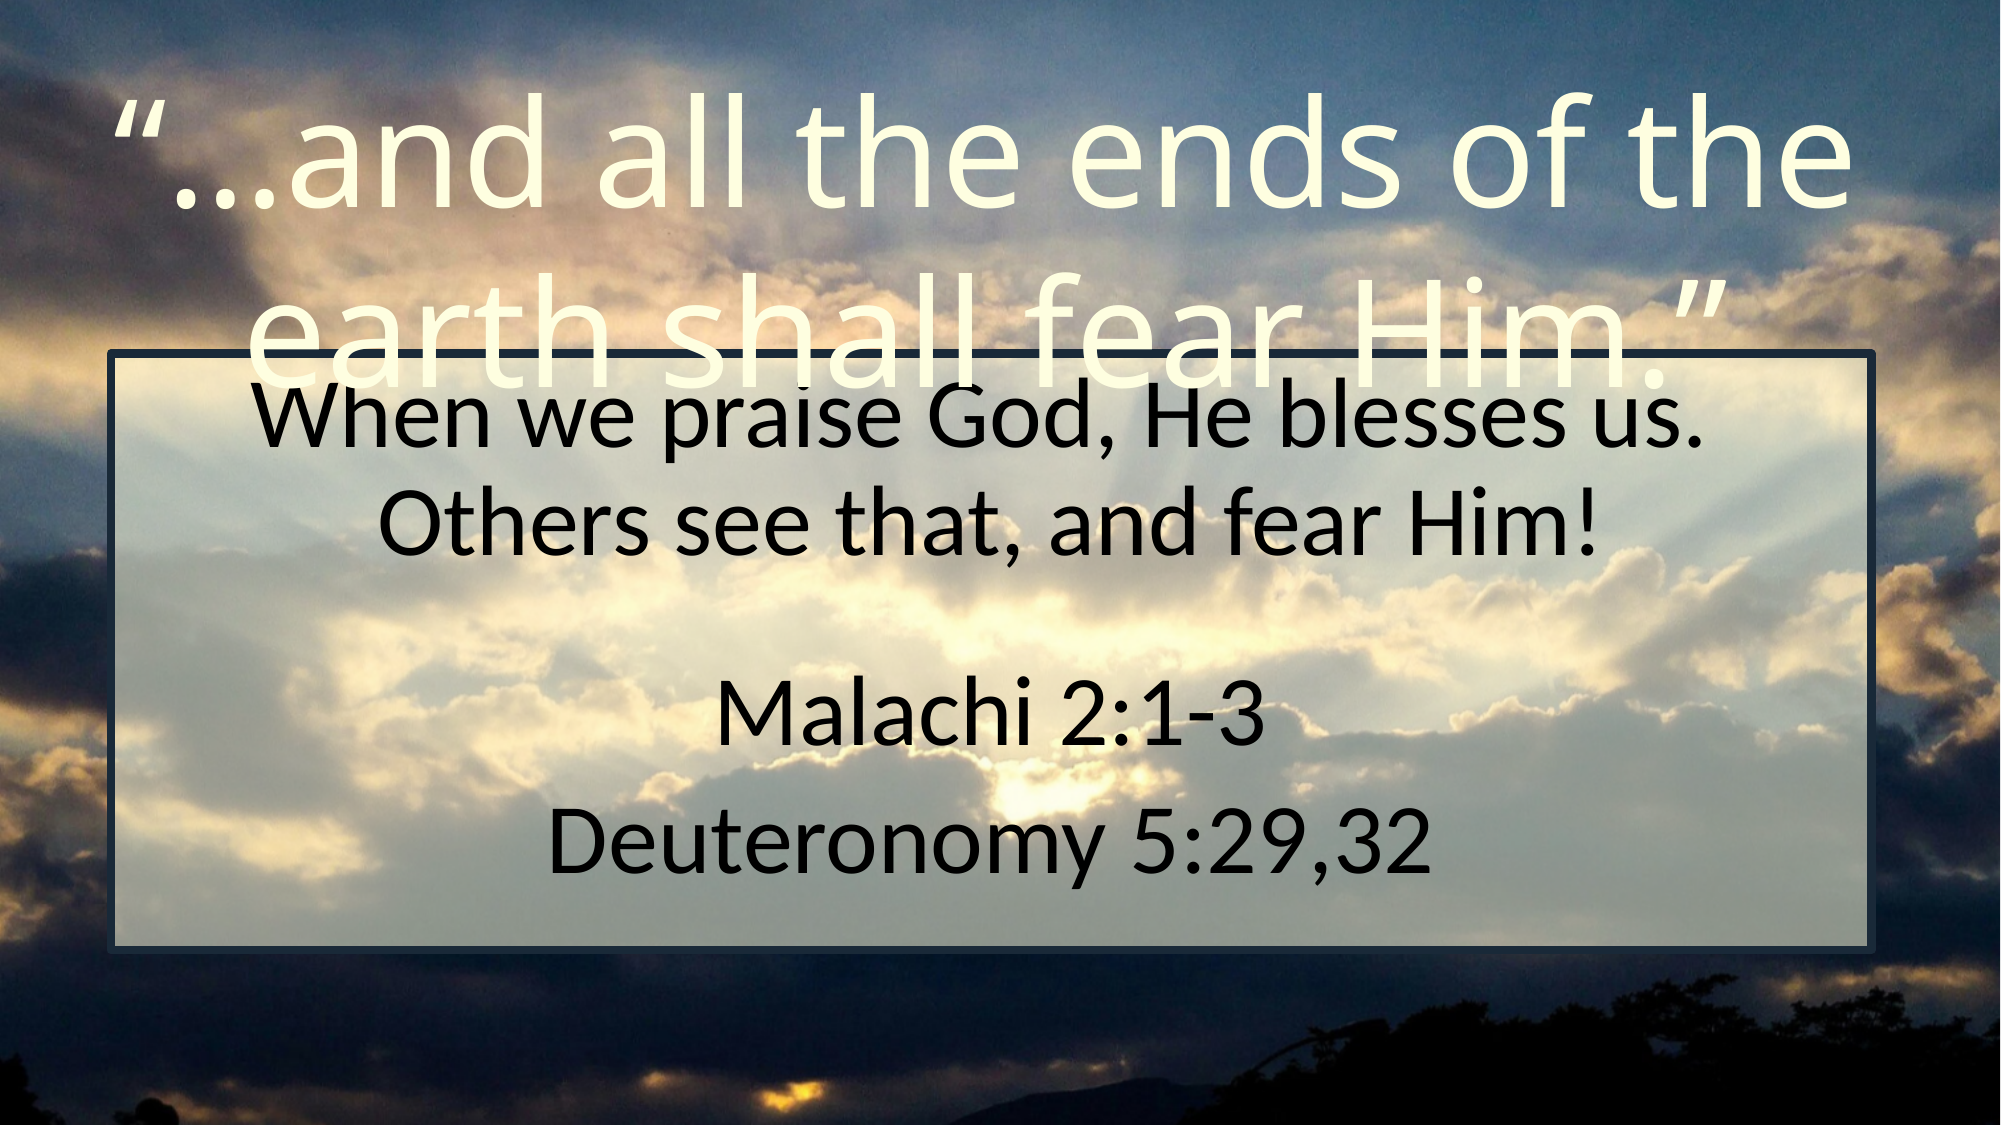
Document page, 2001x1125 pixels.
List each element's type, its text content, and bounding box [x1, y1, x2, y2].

picture [0, 0, 2001, 1125]
subtitle When we praise God, He blesses us. Others see that, and fear Him! Malachi 2:1-3 Deuteronomy 5:29,32 [110, 425, 1872, 950]
text_box “…and all the ends of the earth shall fear Him.” [0, 49, 1972, 425]
